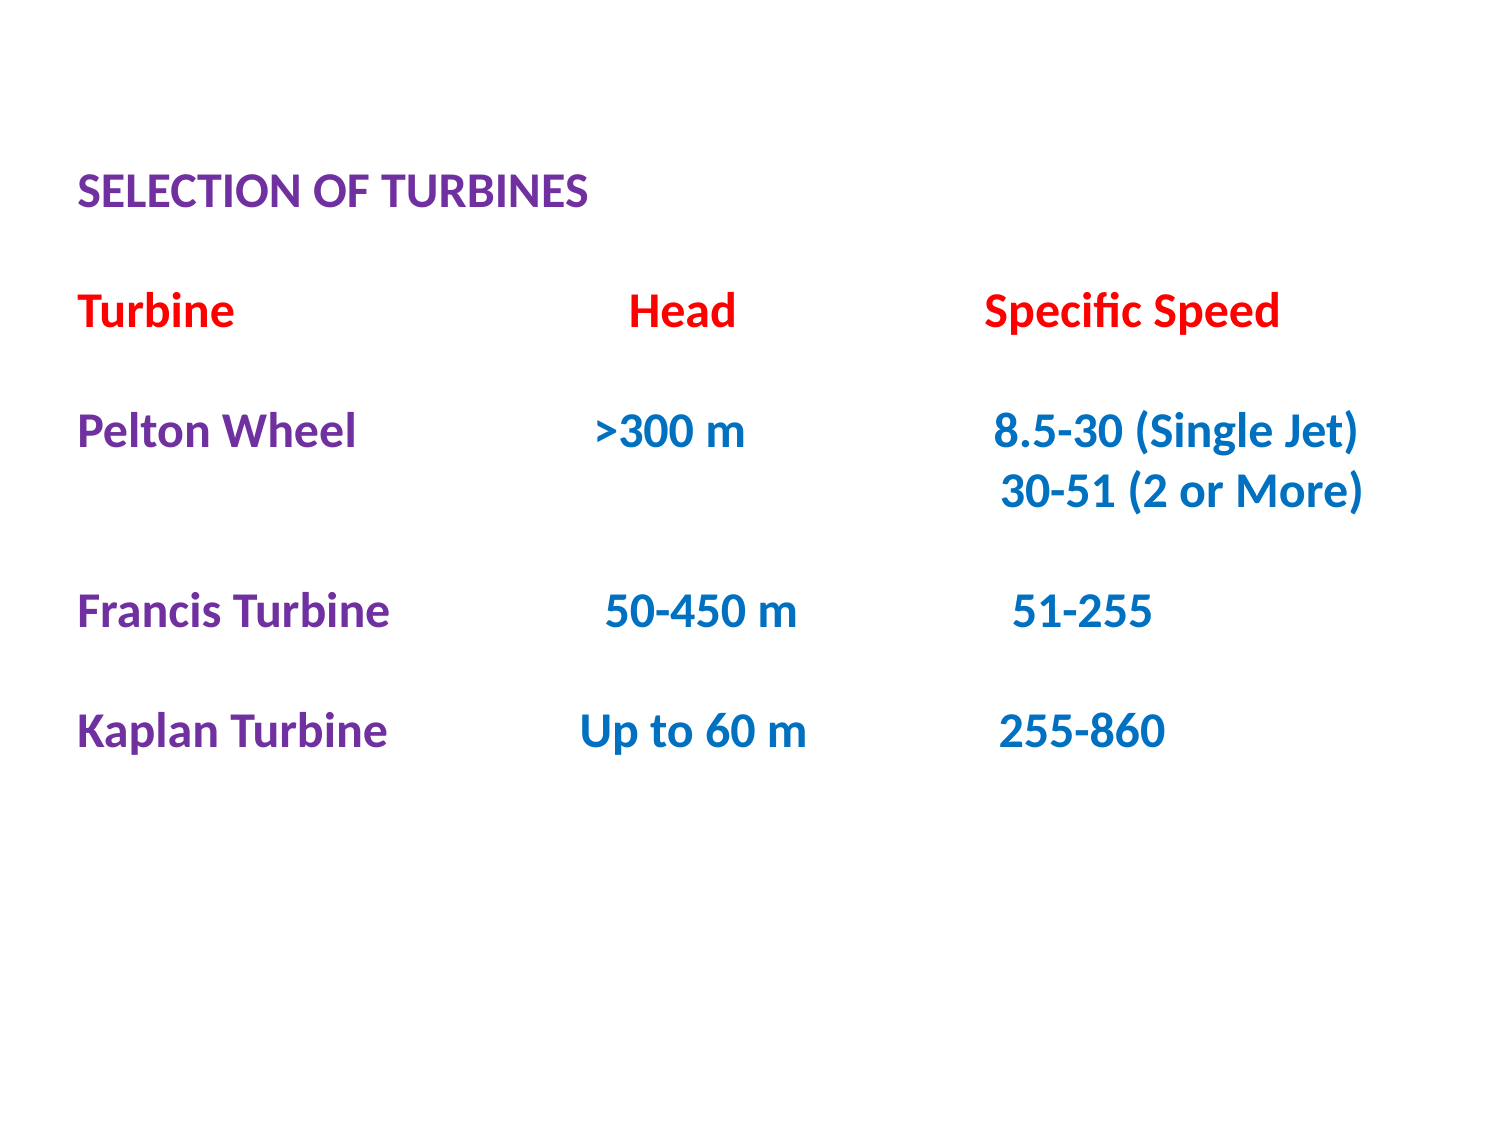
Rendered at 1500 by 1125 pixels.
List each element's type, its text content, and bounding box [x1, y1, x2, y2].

text_box SELECTION OF TURBINES Turbine Head Specific Speed Pelton Wheel >300 m 8.5-30 (Single Jet) 30-51 (2 or More) Francis Turbine 50-450 m 51-255 Kaplan Turbine Up to 60 m 255-860 [62, 149, 1438, 765]
